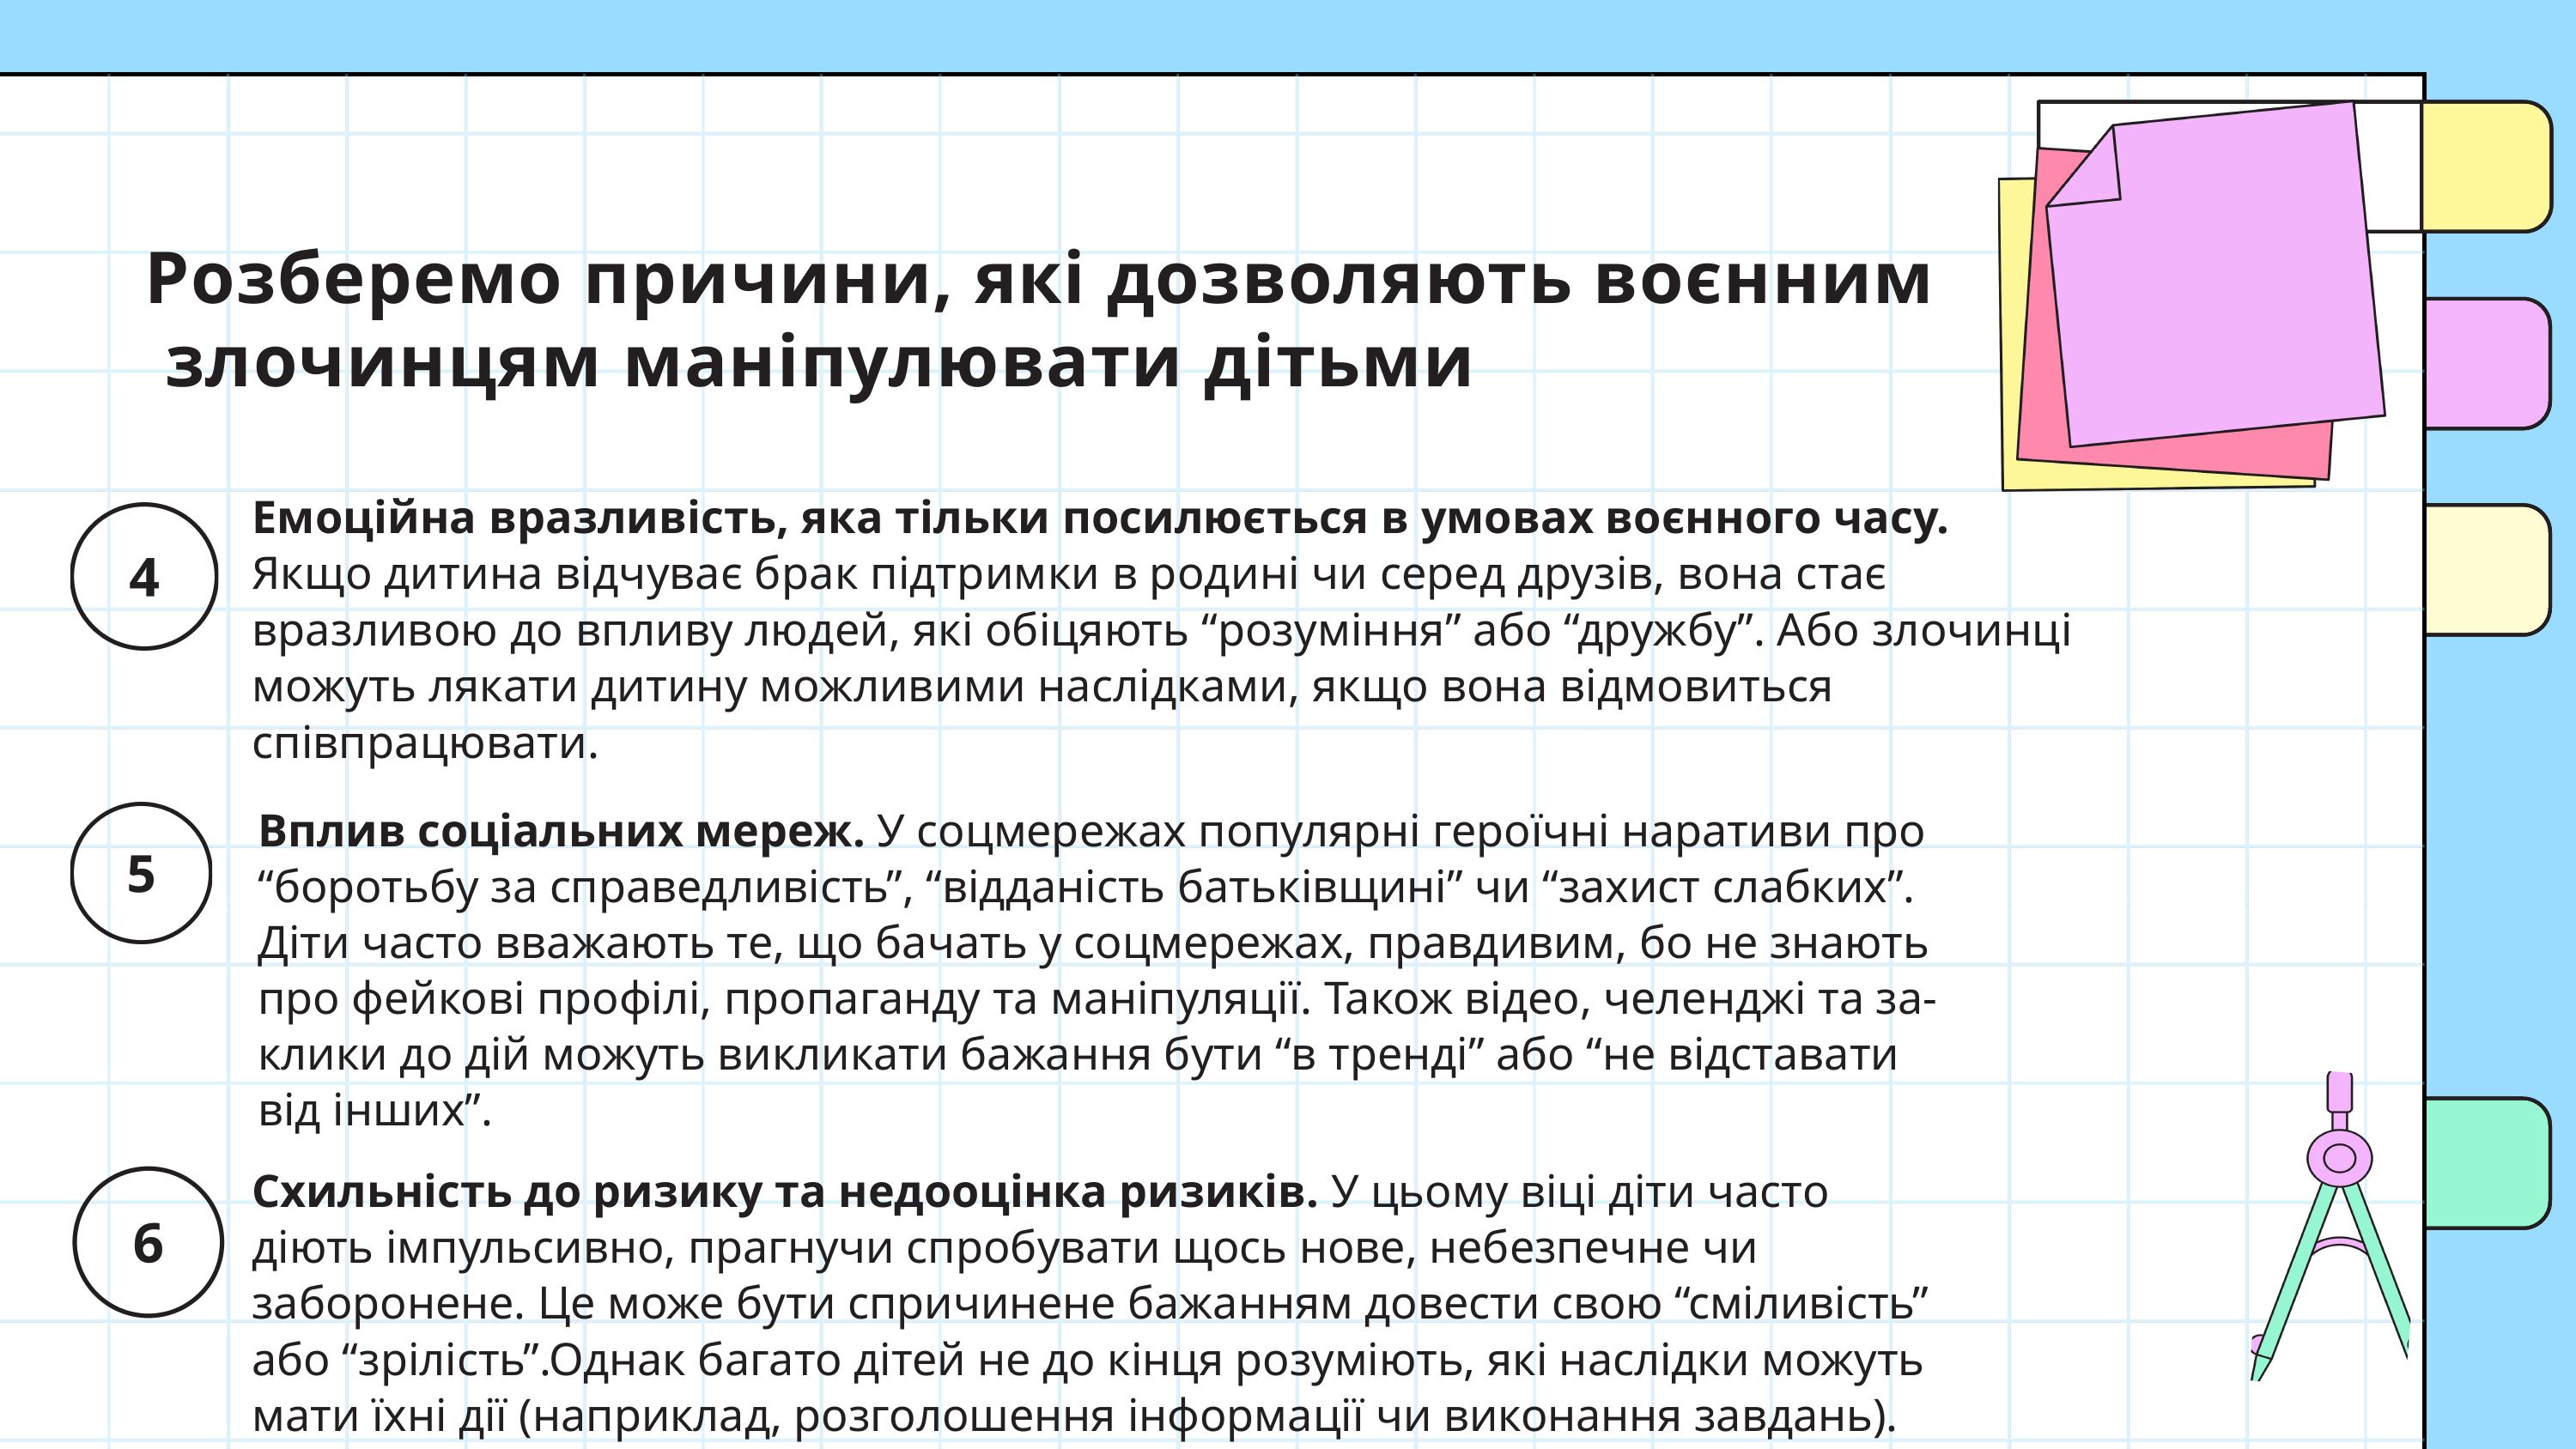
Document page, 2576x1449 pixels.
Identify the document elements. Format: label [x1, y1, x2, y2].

text_box [2425, 1096, 2553, 1231]
text_box [2425, 1079, 2432, 1096]
text_box [0, 74, 2425, 1449]
text_box [2425, 296, 2553, 431]
text_box [2425, 502, 2553, 637]
text_box [2036, 100, 2554, 234]
